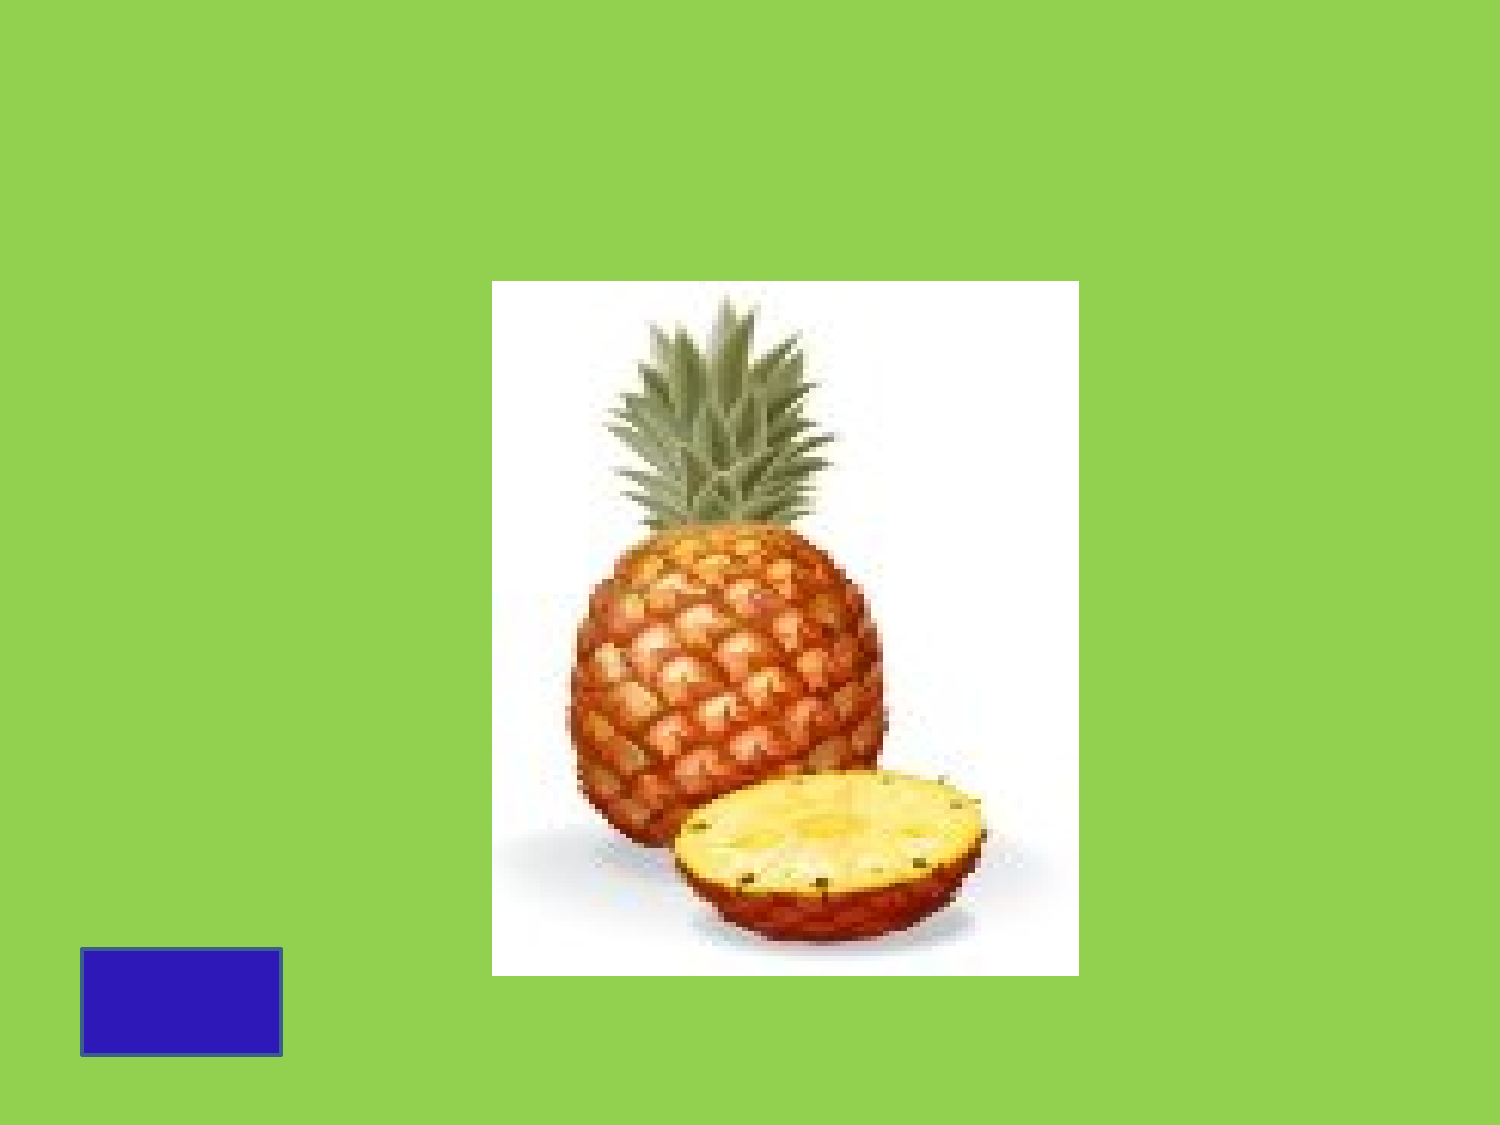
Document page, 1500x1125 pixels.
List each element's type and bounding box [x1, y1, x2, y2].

text_box [80, 947, 283, 1057]
picture [491, 280, 1079, 976]
